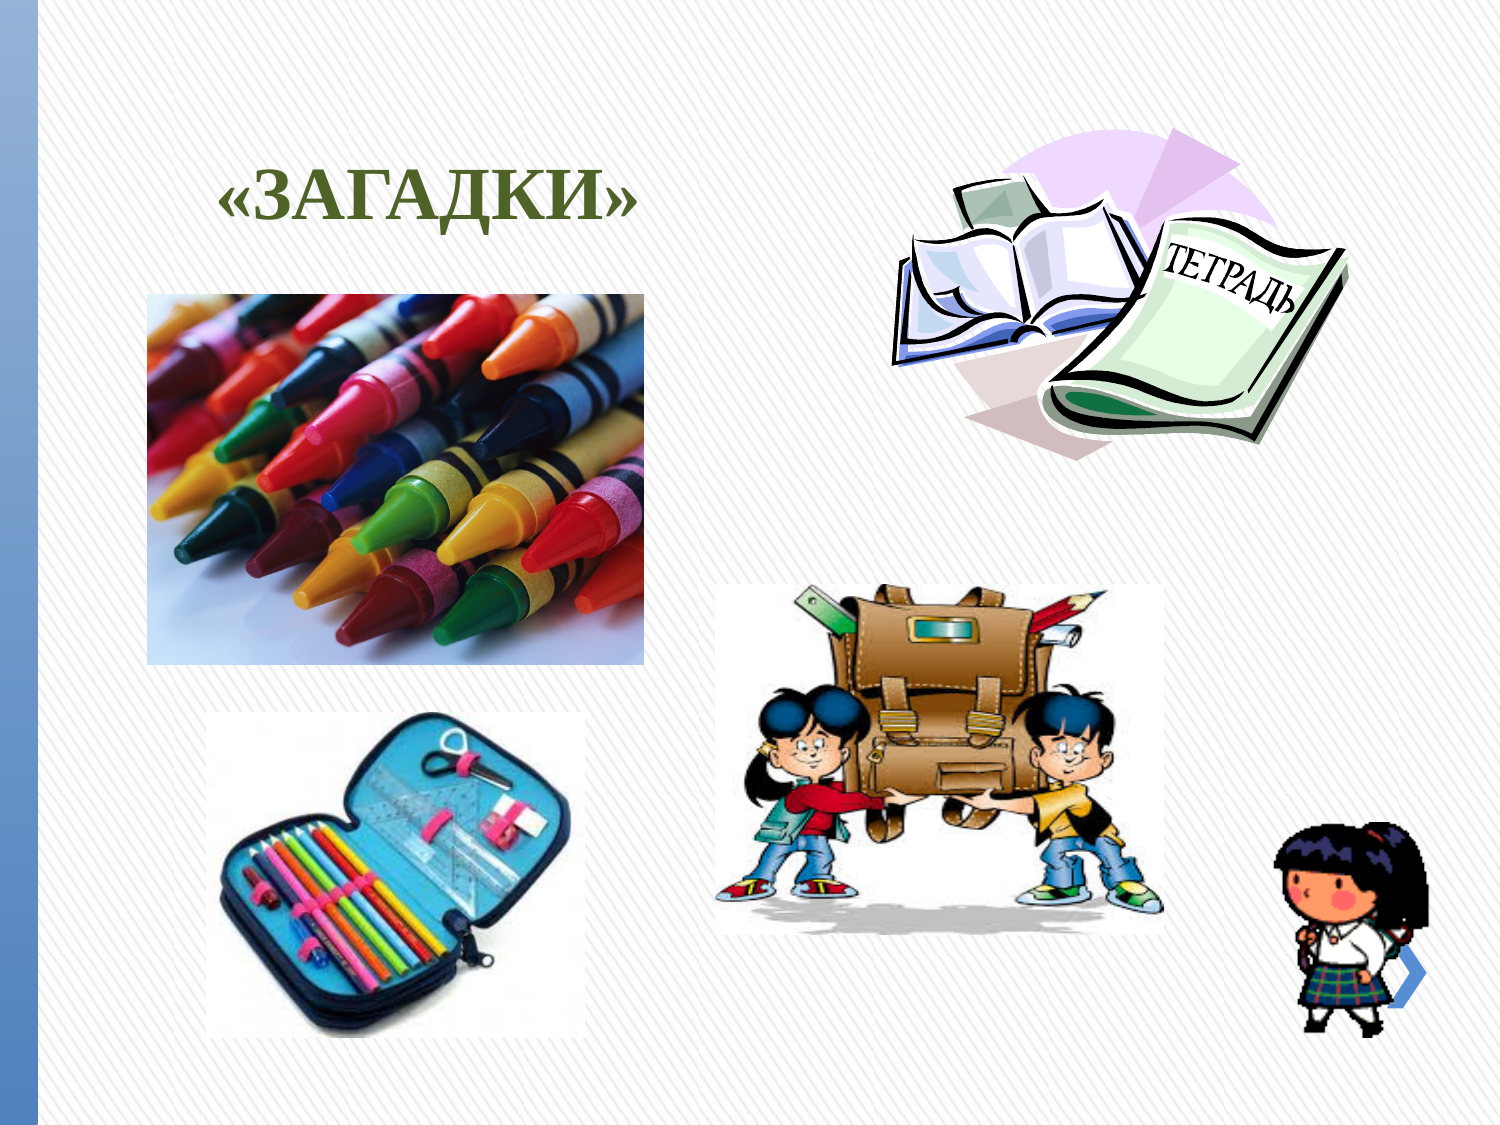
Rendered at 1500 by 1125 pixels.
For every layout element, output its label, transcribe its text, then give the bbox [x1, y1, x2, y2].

picture [891, 124, 1353, 465]
list «ЗАГАДКИ» [200, 137, 1425, 863]
picture [206, 712, 585, 1038]
picture [147, 294, 644, 666]
picture [1245, 822, 1462, 1038]
picture [715, 584, 1164, 935]
